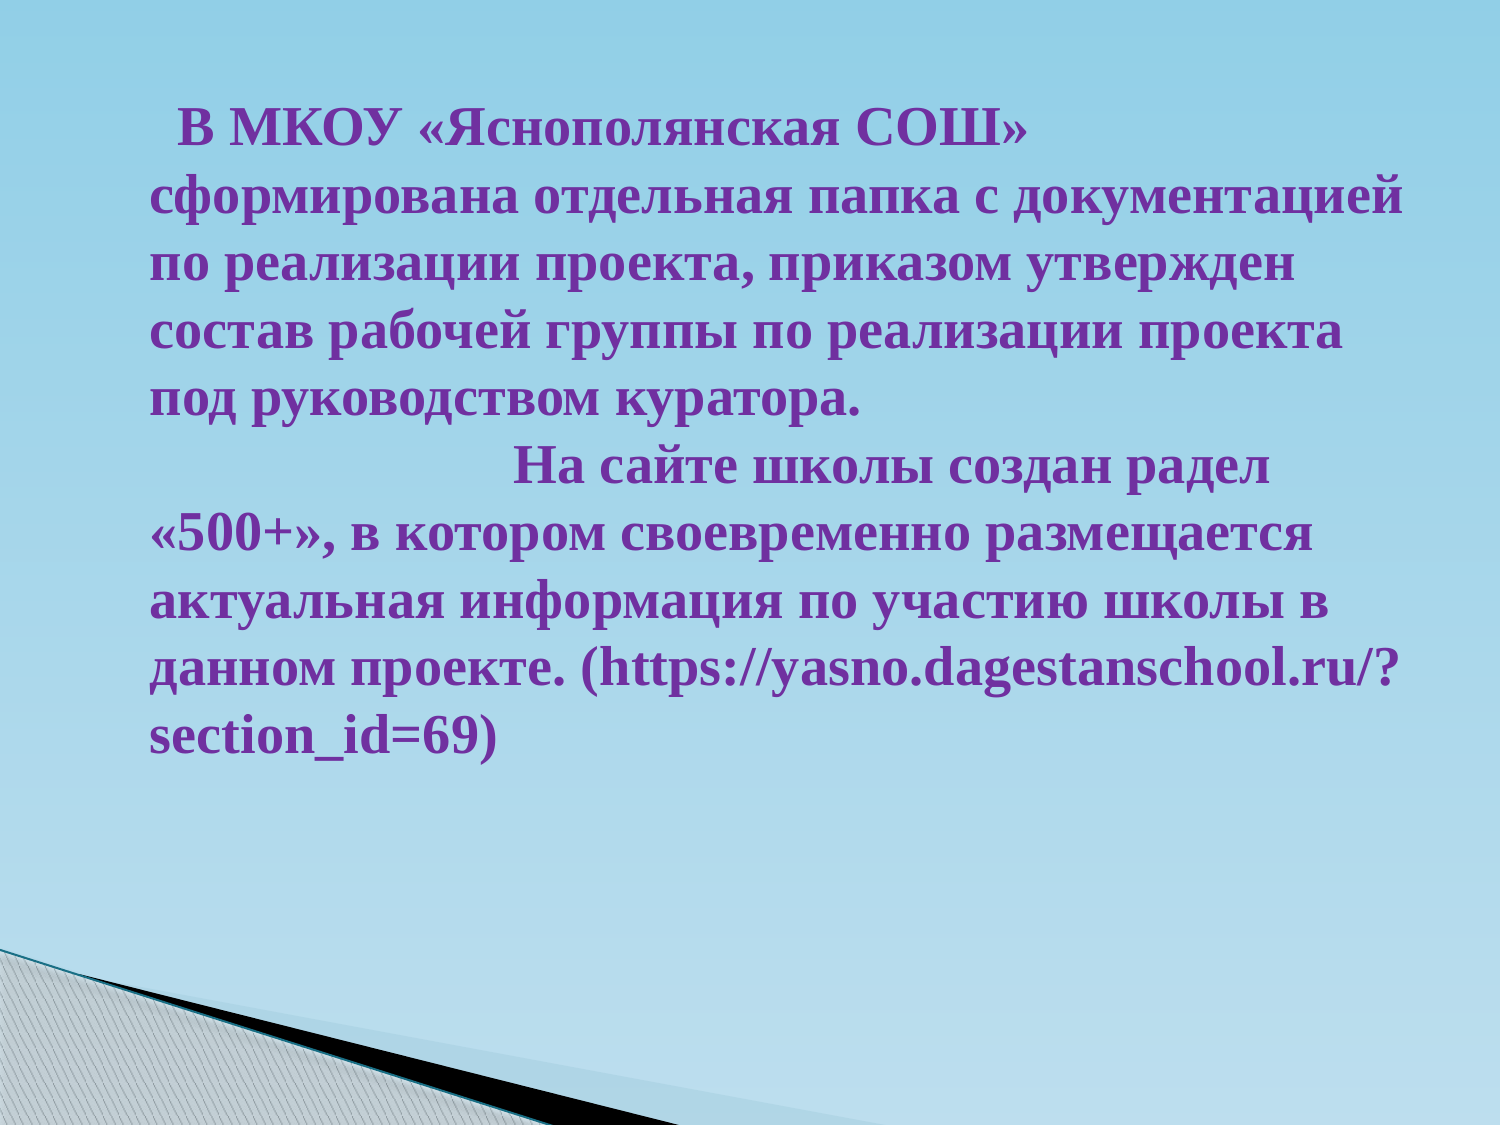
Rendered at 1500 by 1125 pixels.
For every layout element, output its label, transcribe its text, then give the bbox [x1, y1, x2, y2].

list В МКОУ «Яснополянская СОШ» сформирована отдельная папка с документацией по реализации проекта, приказом утвержден состав рабочей группы по реализации проекта под руководством куратора. На сайте школы создан радел «500+», в котором своевременно размещается актуальная информация по участию школы в данном проекте. (https://yasno.dagestanschool.ru/?section_id=69) [75, 82, 1425, 986]
